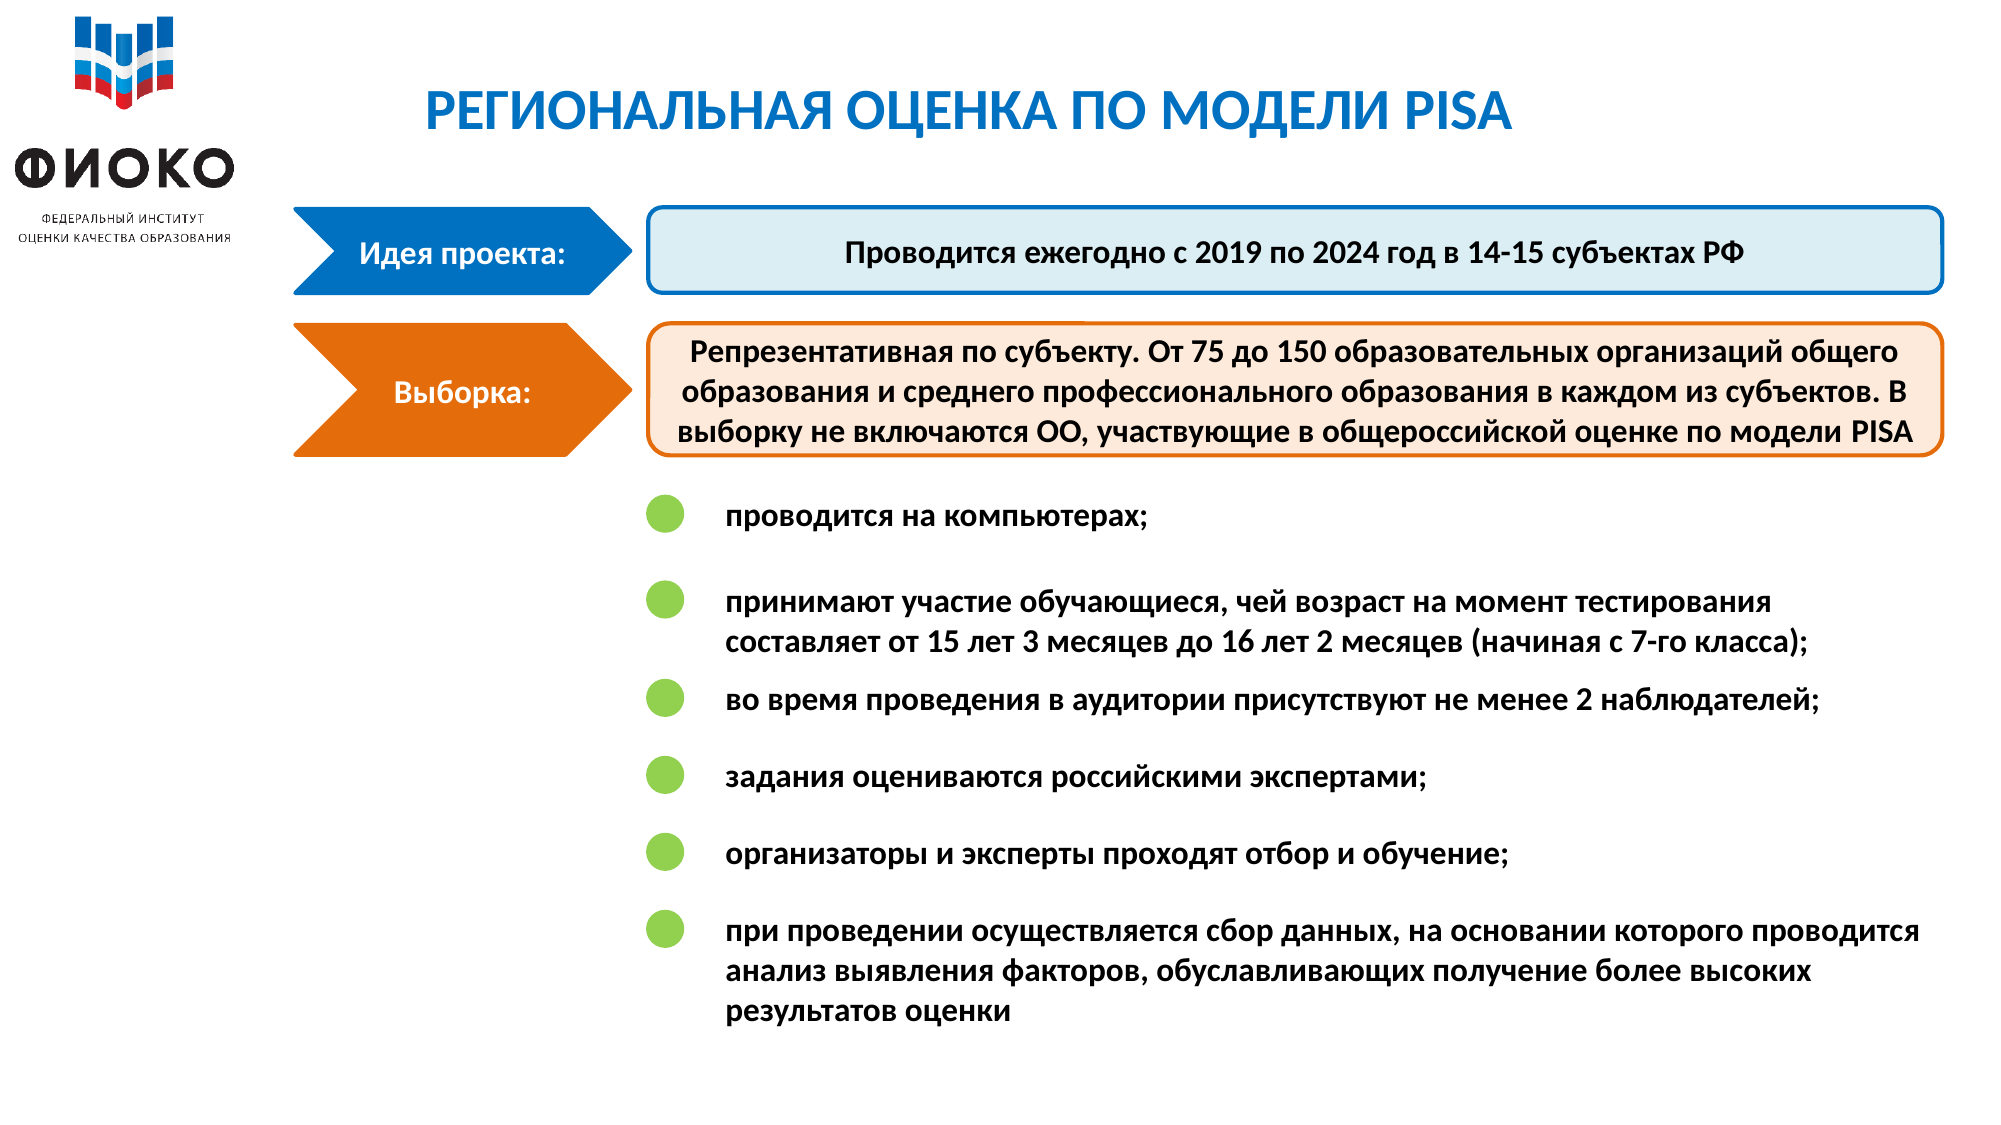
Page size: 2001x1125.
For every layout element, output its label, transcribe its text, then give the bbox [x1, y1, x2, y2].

text_box Выборка: [293, 322, 633, 457]
text_box проводится на компьютерах; [710, 485, 1943, 541]
text_box [646, 832, 685, 871]
picture [1, 0, 247, 266]
text_box принимают участие обучающиеся, чей возраст на момент тестирования составляет от 15 лет 3 месяцев до 16 лет 2 месяцев (начиная с 7-го класса); [710, 571, 1943, 667]
text_box Проводится ежегодно с 2019 по 2024 год в 14-15 субъектах РФ [646, 205, 1945, 295]
text_box задания оцениваются российскими экспертами; [710, 747, 1943, 802]
text_box [646, 580, 685, 619]
text_box [646, 494, 685, 533]
text_box [646, 755, 685, 794]
text_box при проведении осуществляется сбор данных, на основании которого проводится анализ выявления факторов, обуславливающих получение более высоких результатов оценки [710, 901, 1943, 1036]
text_box во время проведения в аудитории присутствуют не менее 2 наблюдателей; [710, 670, 1943, 725]
text_box [646, 909, 685, 948]
text_box [646, 678, 685, 717]
text_box Идея проекта: [293, 206, 633, 296]
text_box организаторы и эксперты проходят отбор и обучение; [710, 823, 1943, 879]
text_box Региональная оценка по модели PISA [410, 76, 1943, 209]
text_box Репрезентативная по субъекту. От 75 до 150 образовательных организаций общего образования и среднего профессионального образования в каждом из субъектов. В выборку не включаются ОО, участвующие в общероссийской оценке по модели PISA [646, 321, 1945, 458]
